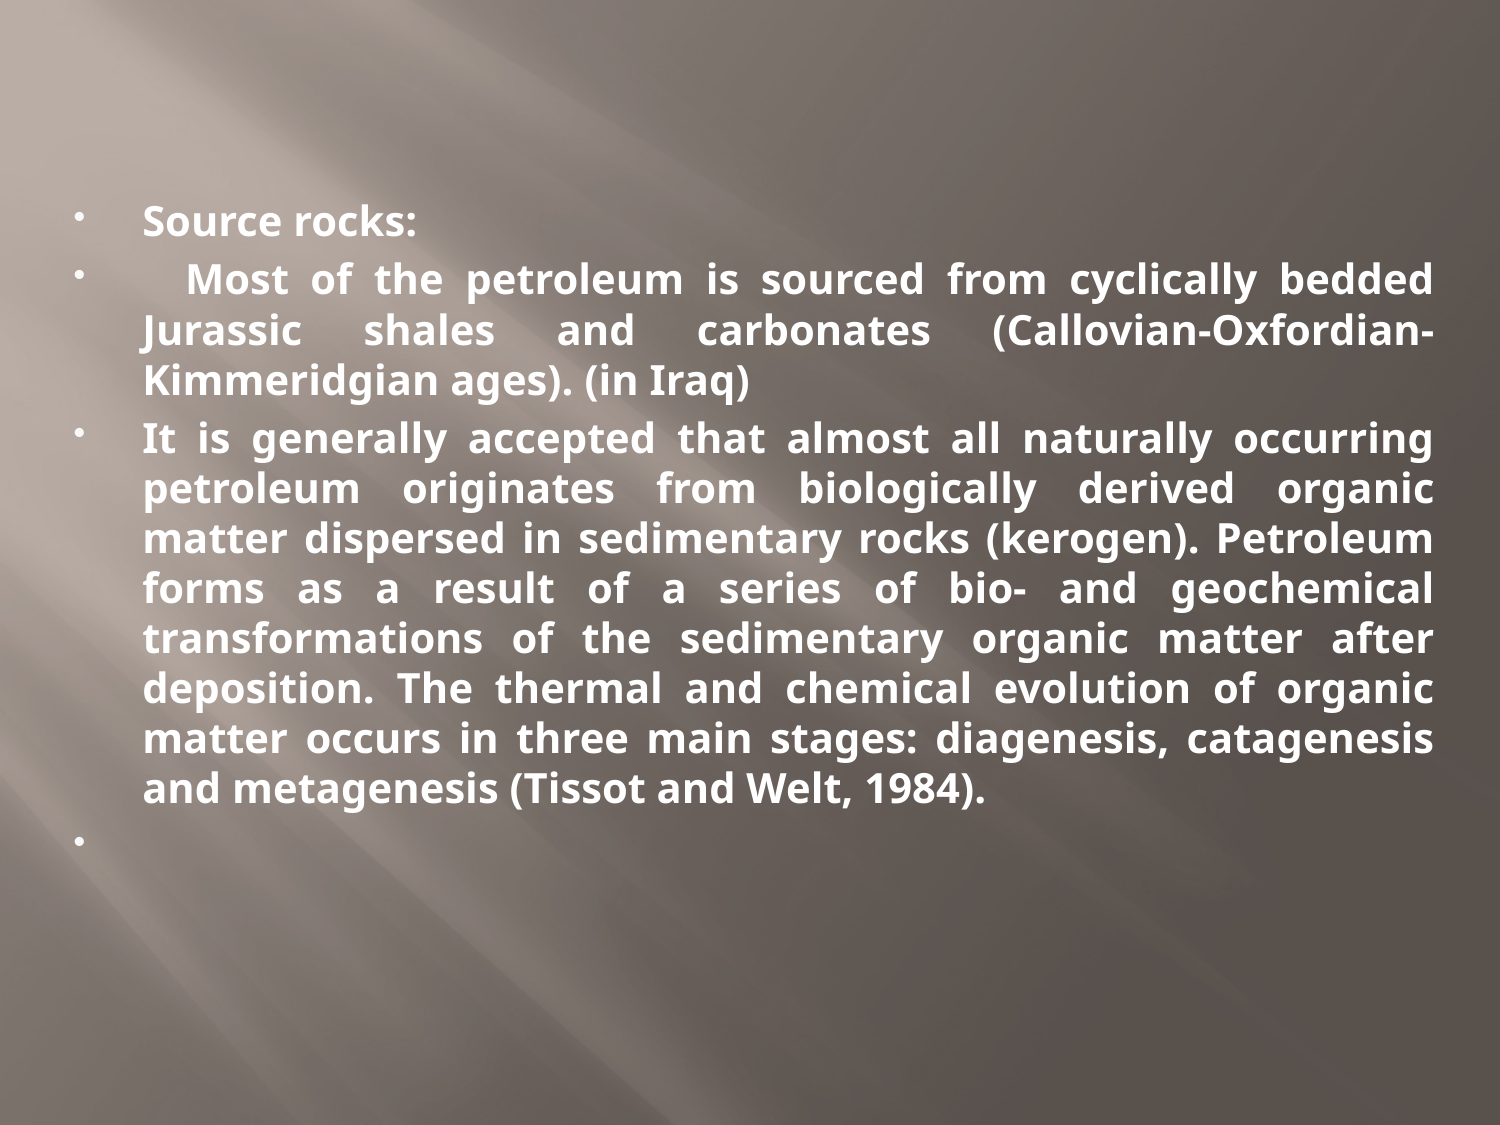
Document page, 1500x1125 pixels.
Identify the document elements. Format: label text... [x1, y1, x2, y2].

list Source rocks: Most of the petroleum is sourced from cyclically bedded Jurassic shales and carbonates (Callovian-Oxfordian- Kimmeridgian ages). (in Iraq) It is generally accepted that almost all naturally occurring petroleum originates from biologically derived organic matter dispersed in sedimentary rocks (kerogen). Petroleum forms as a result of a series of bio- and geochemical transformations of the sedimentary organic matter after deposition. The thermal and chemical evolution of organic matter occurs in three main stages: diagenesis, catagenesis and metagenesis (Tissot and Welt, 1984). [37, 187, 1450, 913]
